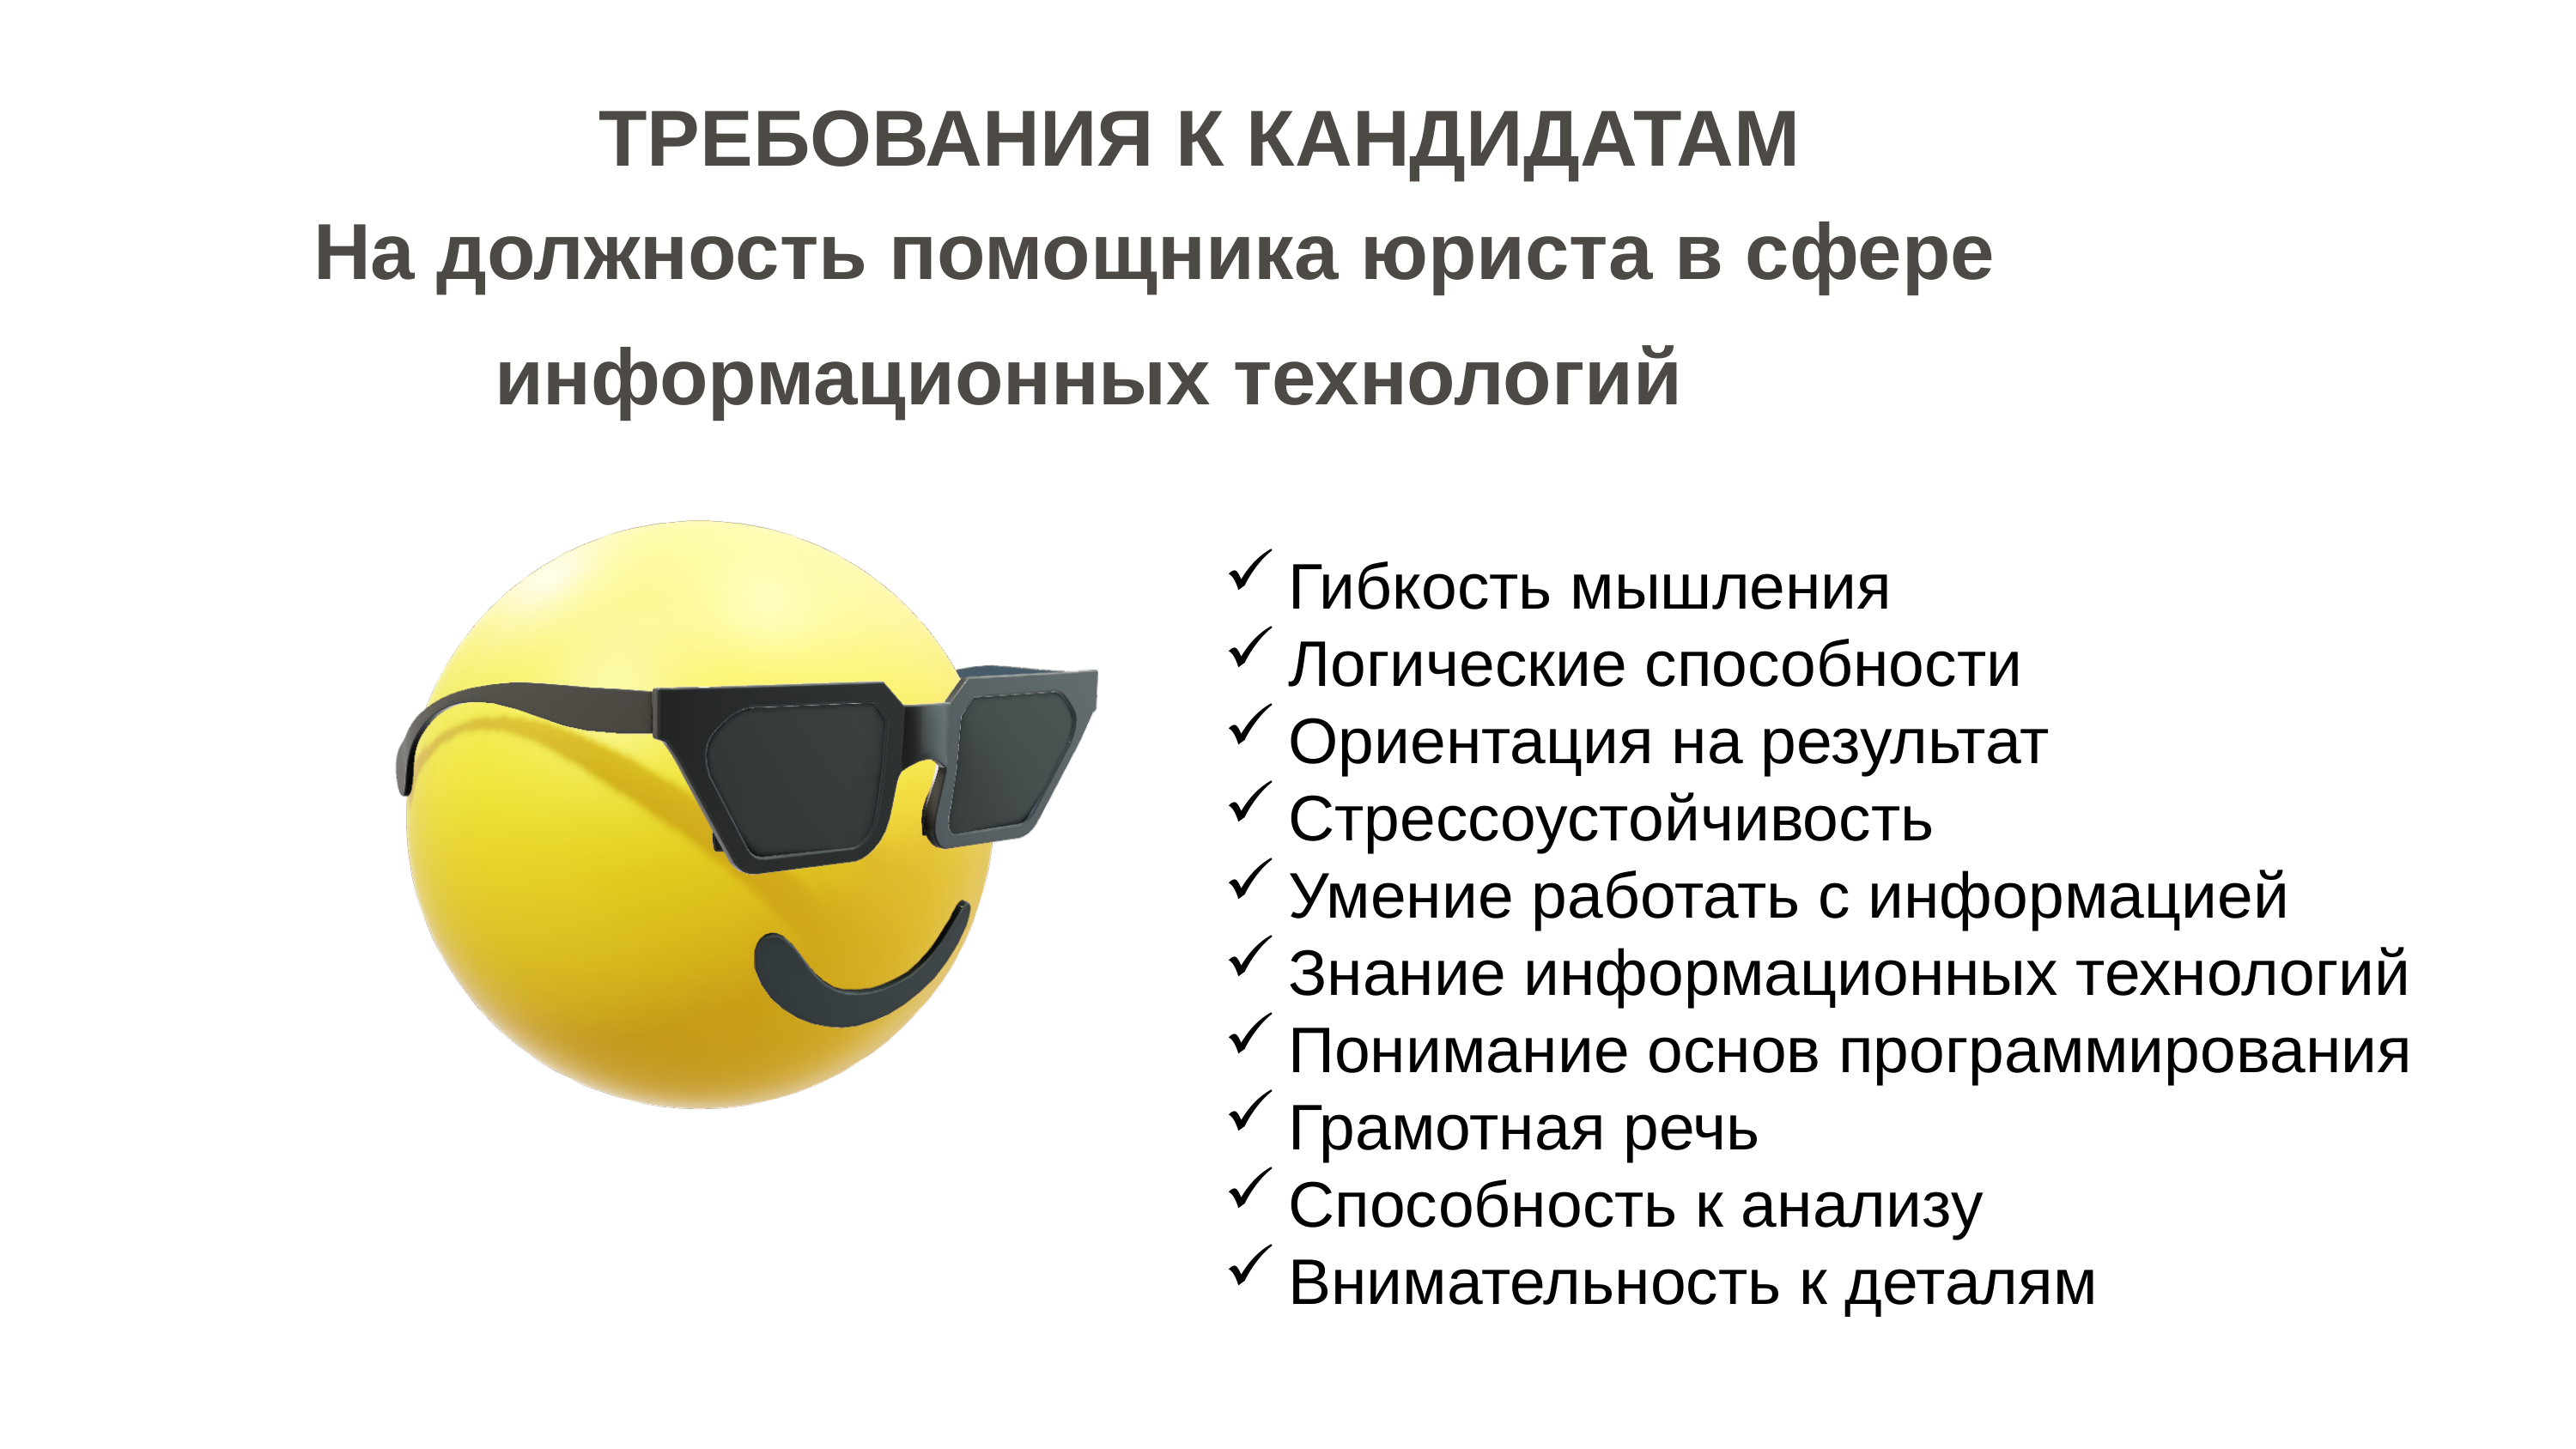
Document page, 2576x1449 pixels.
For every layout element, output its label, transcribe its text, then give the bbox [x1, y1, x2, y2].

text_box На должность помощника юриста в сфере информационных технологий [188, 169, 2121, 421]
text_box ТРЕБОВАНИЯ К КАНДИДАТАМ [252, 56, 2170, 183]
text_box Гибкость мышления Логические способности Ориентация на результат Стрессоустойчивость Умение работать с информацией Знание информационных технологий Понимание основ программирования Грамотная речь Способность к анализу Внимательность к деталям [1211, 537, 2544, 1324]
picture [90, 515, 1334, 1120]
